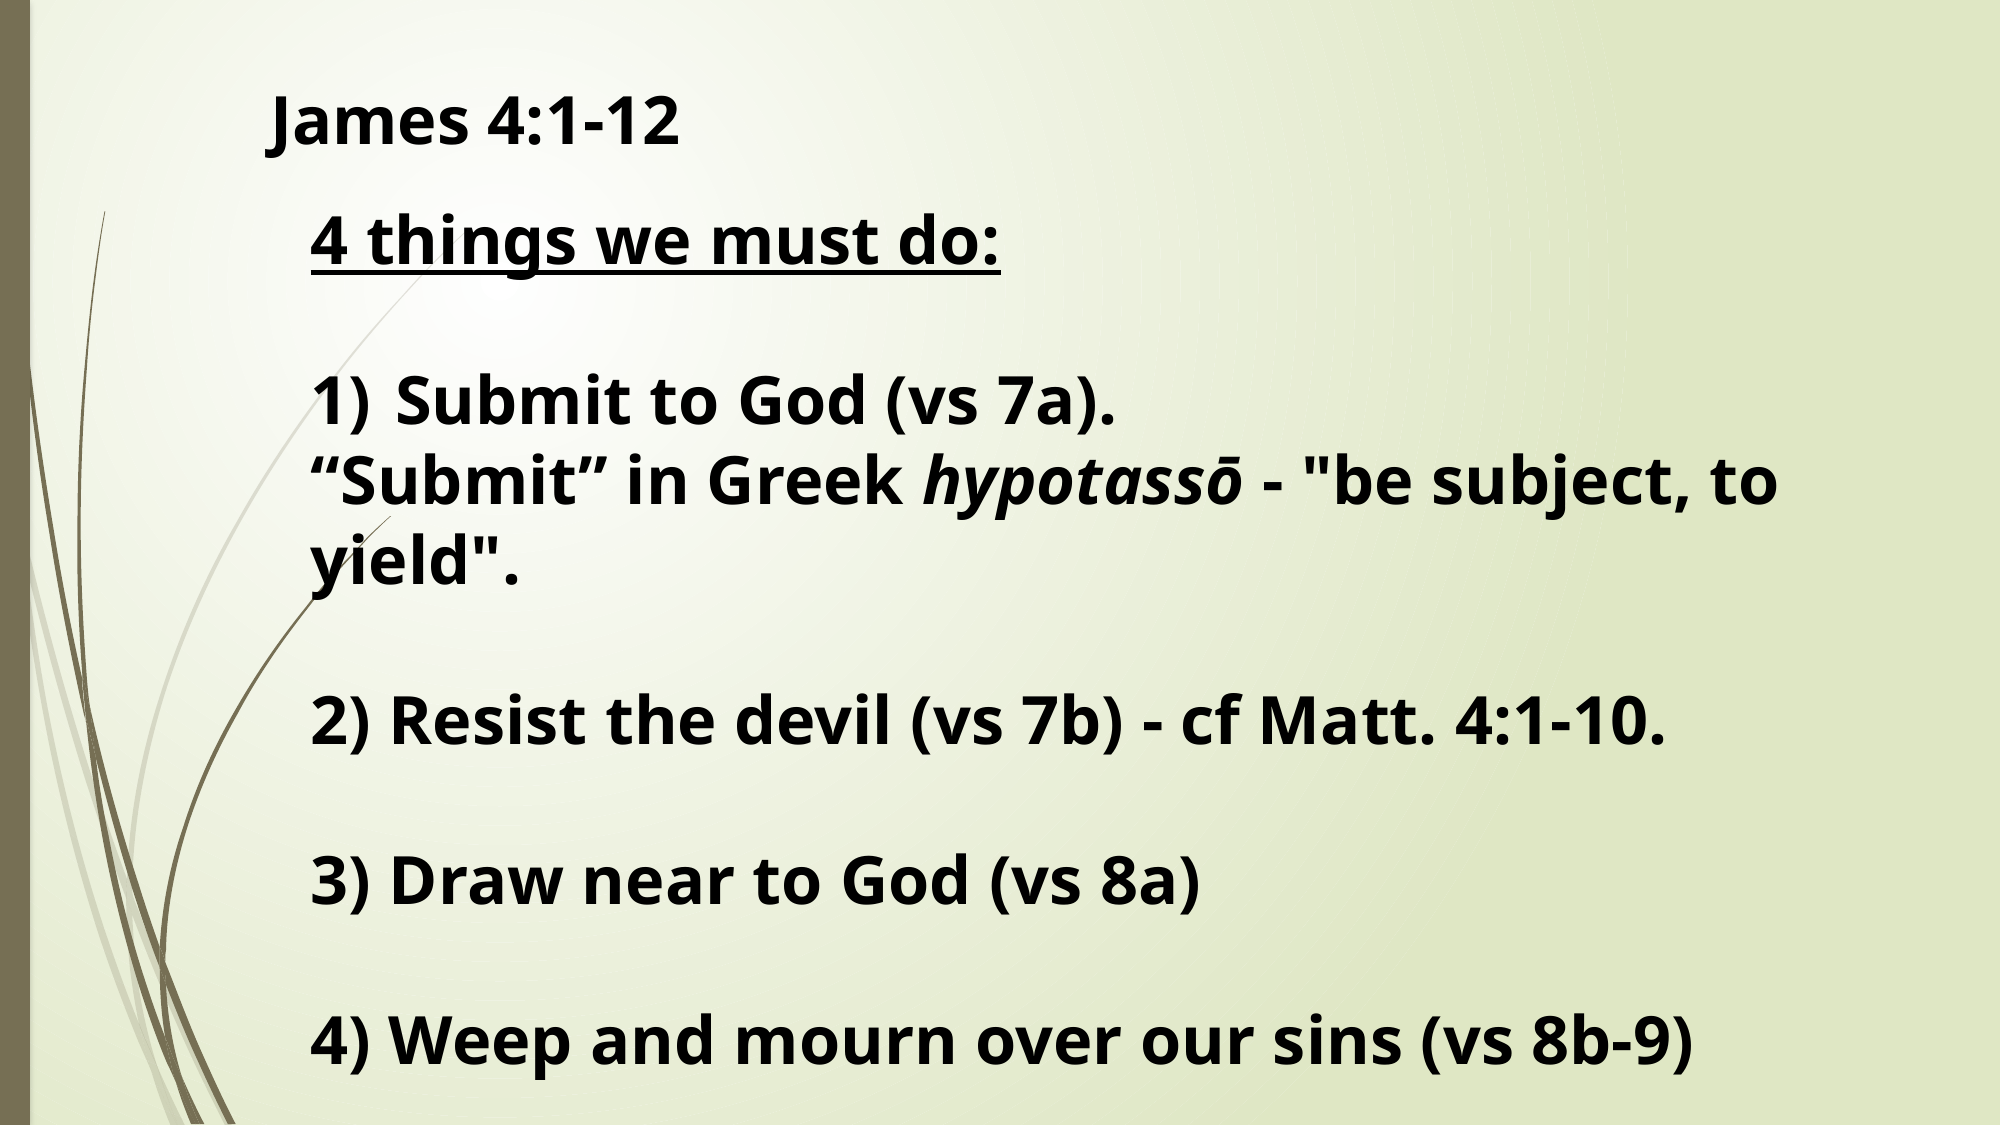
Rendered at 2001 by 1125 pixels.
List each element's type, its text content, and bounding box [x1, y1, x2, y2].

text_box 4 things we must do: Submit to God (vs 7a). “Submit” in Greek hypotassō - "be subject, to yield". 2) Resist the devil (vs 7b) - cf Matt. 4:1-10. 3) Draw near to God (vs 8a) 4) Weep and mourn over our sins (vs 8b-9) [295, 190, 1796, 1125]
text_box James 4:1-12 [255, 70, 1711, 166]
